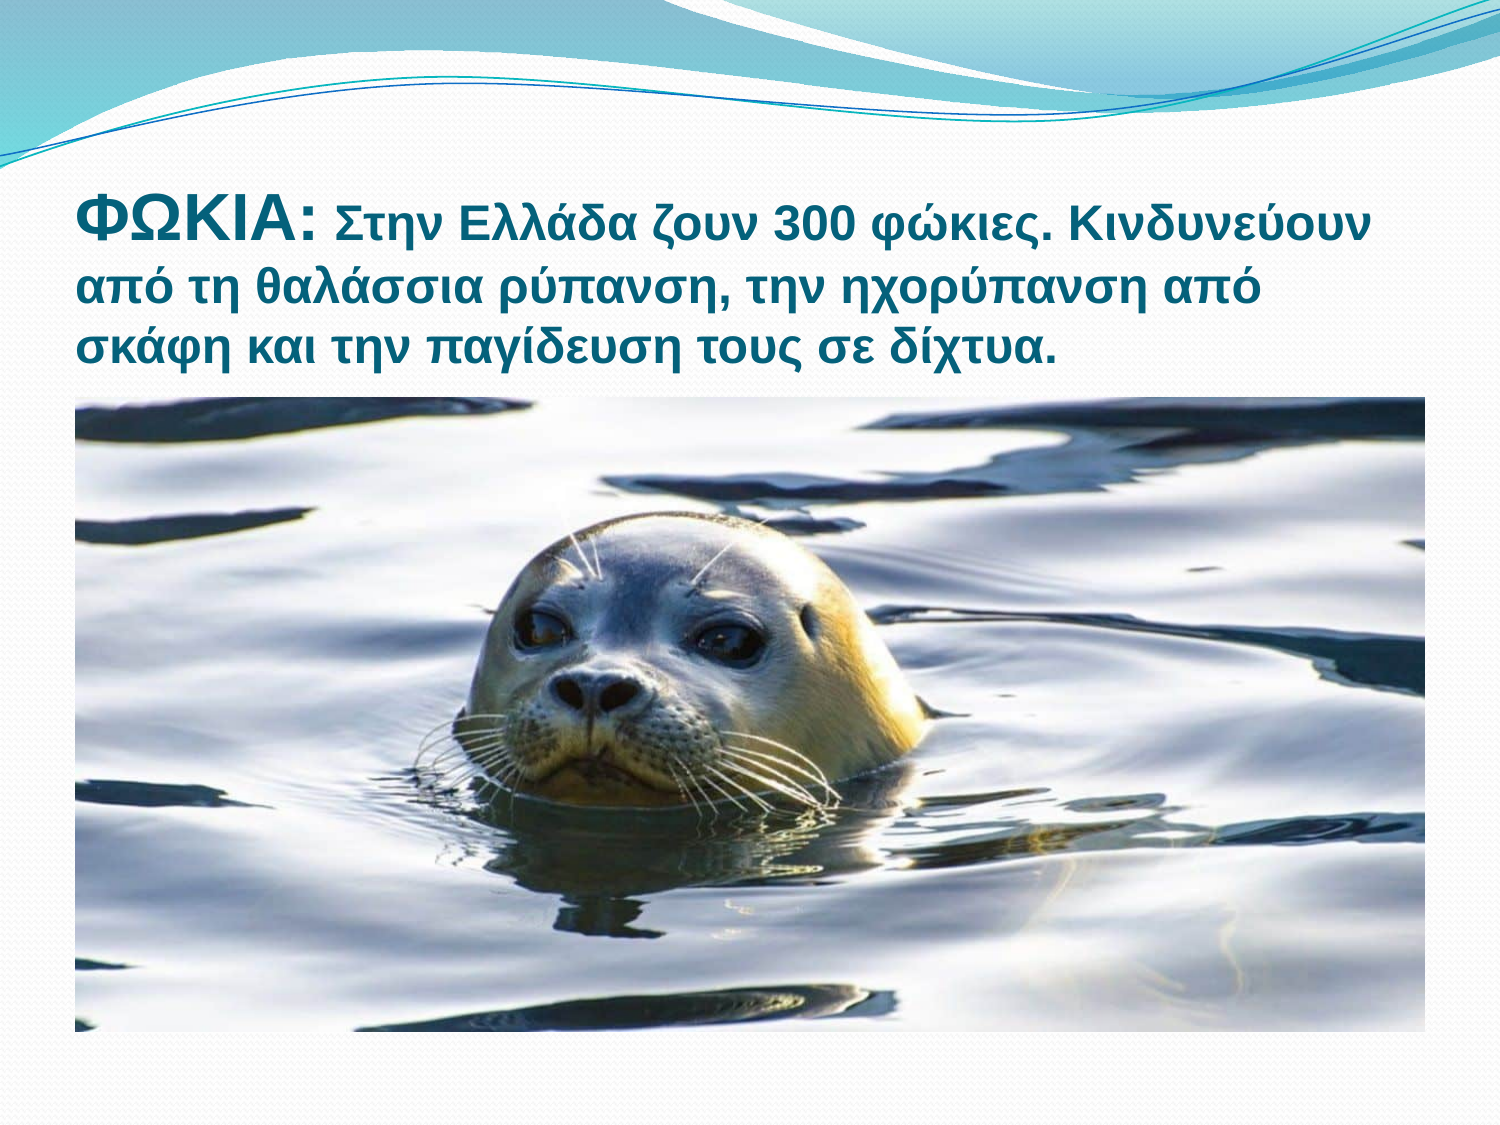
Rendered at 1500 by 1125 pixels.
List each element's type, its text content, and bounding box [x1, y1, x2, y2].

title ΦΩΚΙΑ: Στην Ελλάδα ζουν 300 φώκιες. Κινδυνεύουν από τη θαλάσσια ρύπανση, την ηχορύπανση από σκάφη και την παγίδευση τους σε δίχτυα. [75, 115, 1425, 374]
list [74, 396, 1426, 1033]
